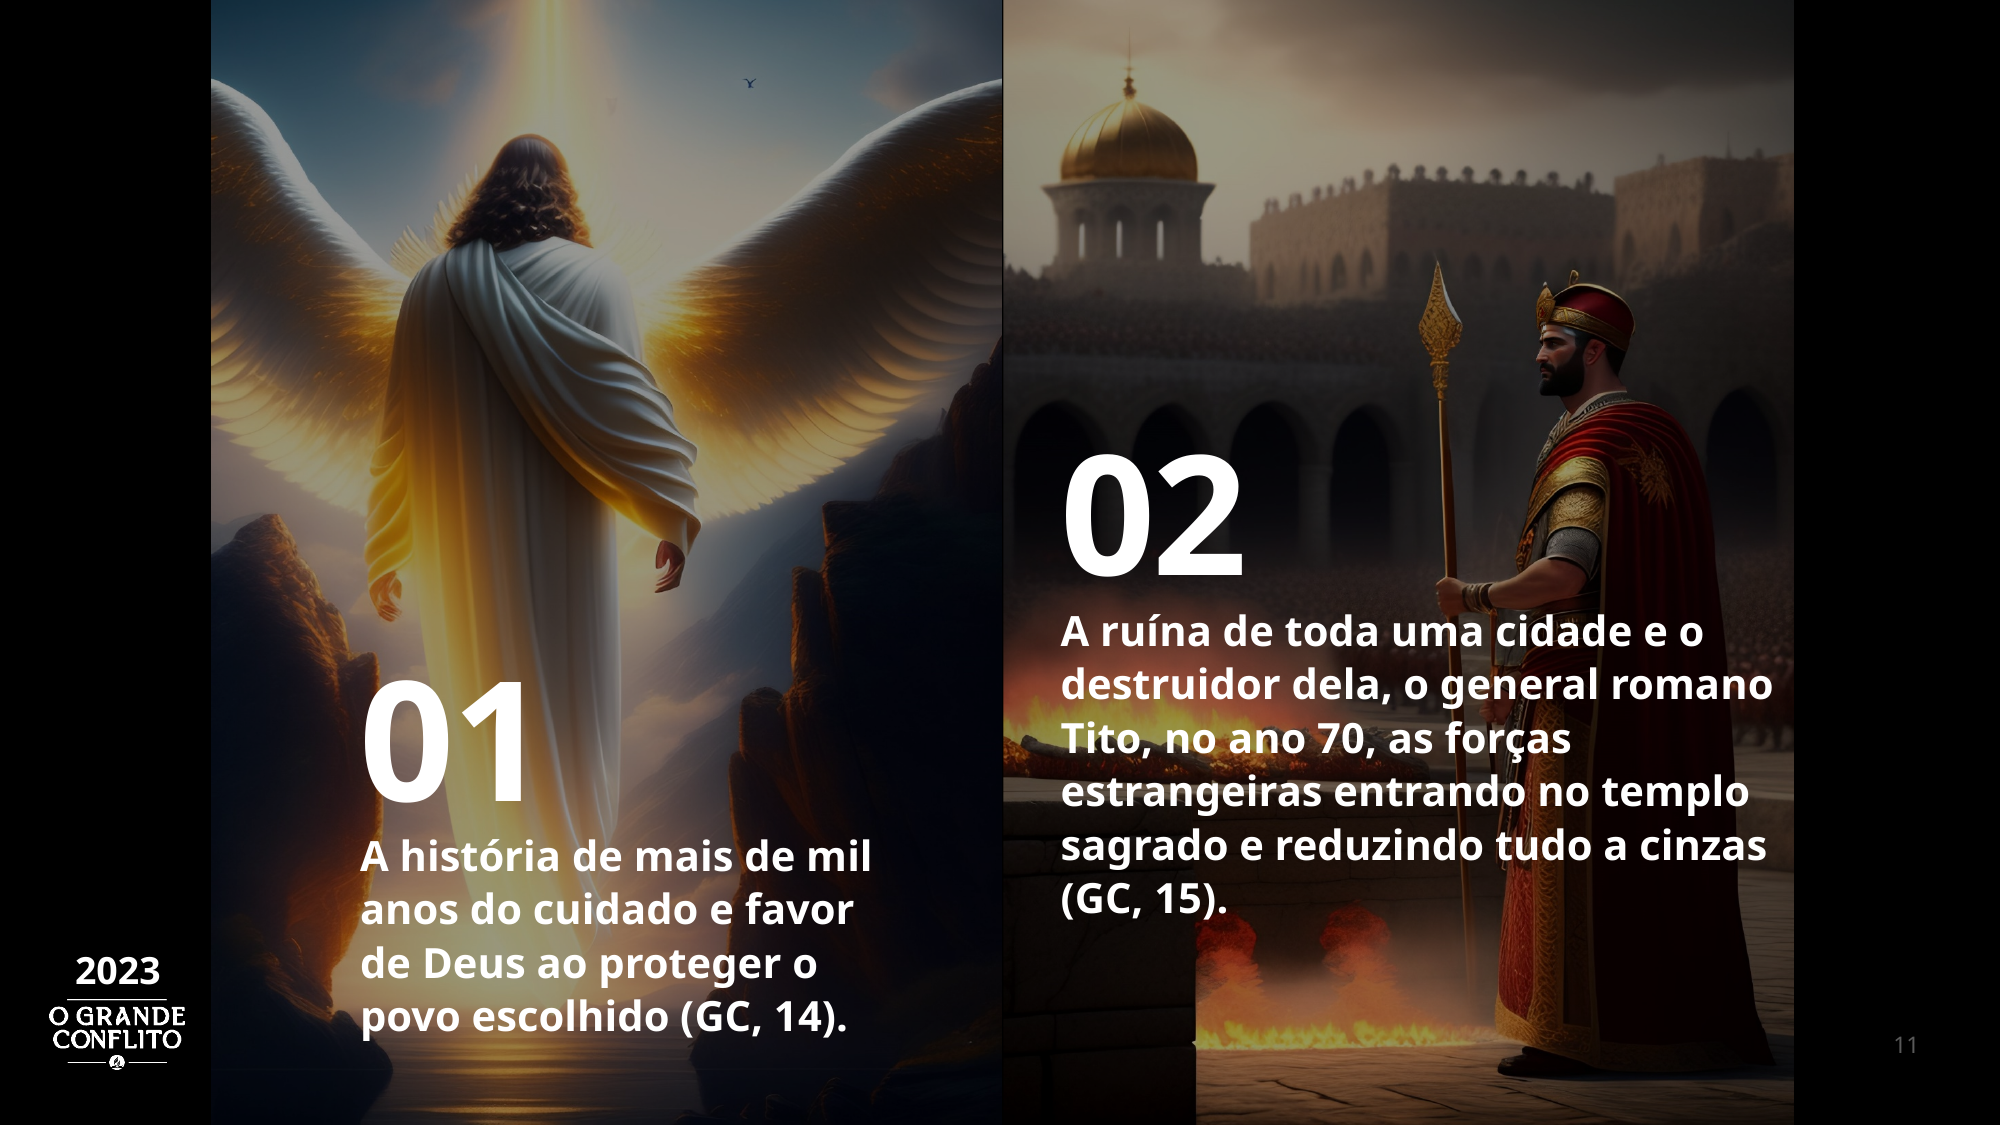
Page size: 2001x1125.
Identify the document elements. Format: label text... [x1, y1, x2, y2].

text_box [0, 0, 2000, 1125]
text_box A história de mais de mil anos do cuidado e favor de Deus ao proteger o povo escolhido (GC, 14). [352, 818, 905, 1048]
slide_number 11 [1885, 1022, 1928, 1070]
text_box A ruína de toda uma cidade e o destruidor dela, o general romano Tito, no ano 70, as forças estrangeiras entrando no templo sagrado e reduzindo tudo a cinzas (GC, 15). [1053, 593, 1840, 930]
text_box 01 [352, 627, 576, 818]
text_box 02 [1053, 401, 1411, 593]
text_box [49, 939, 186, 1070]
